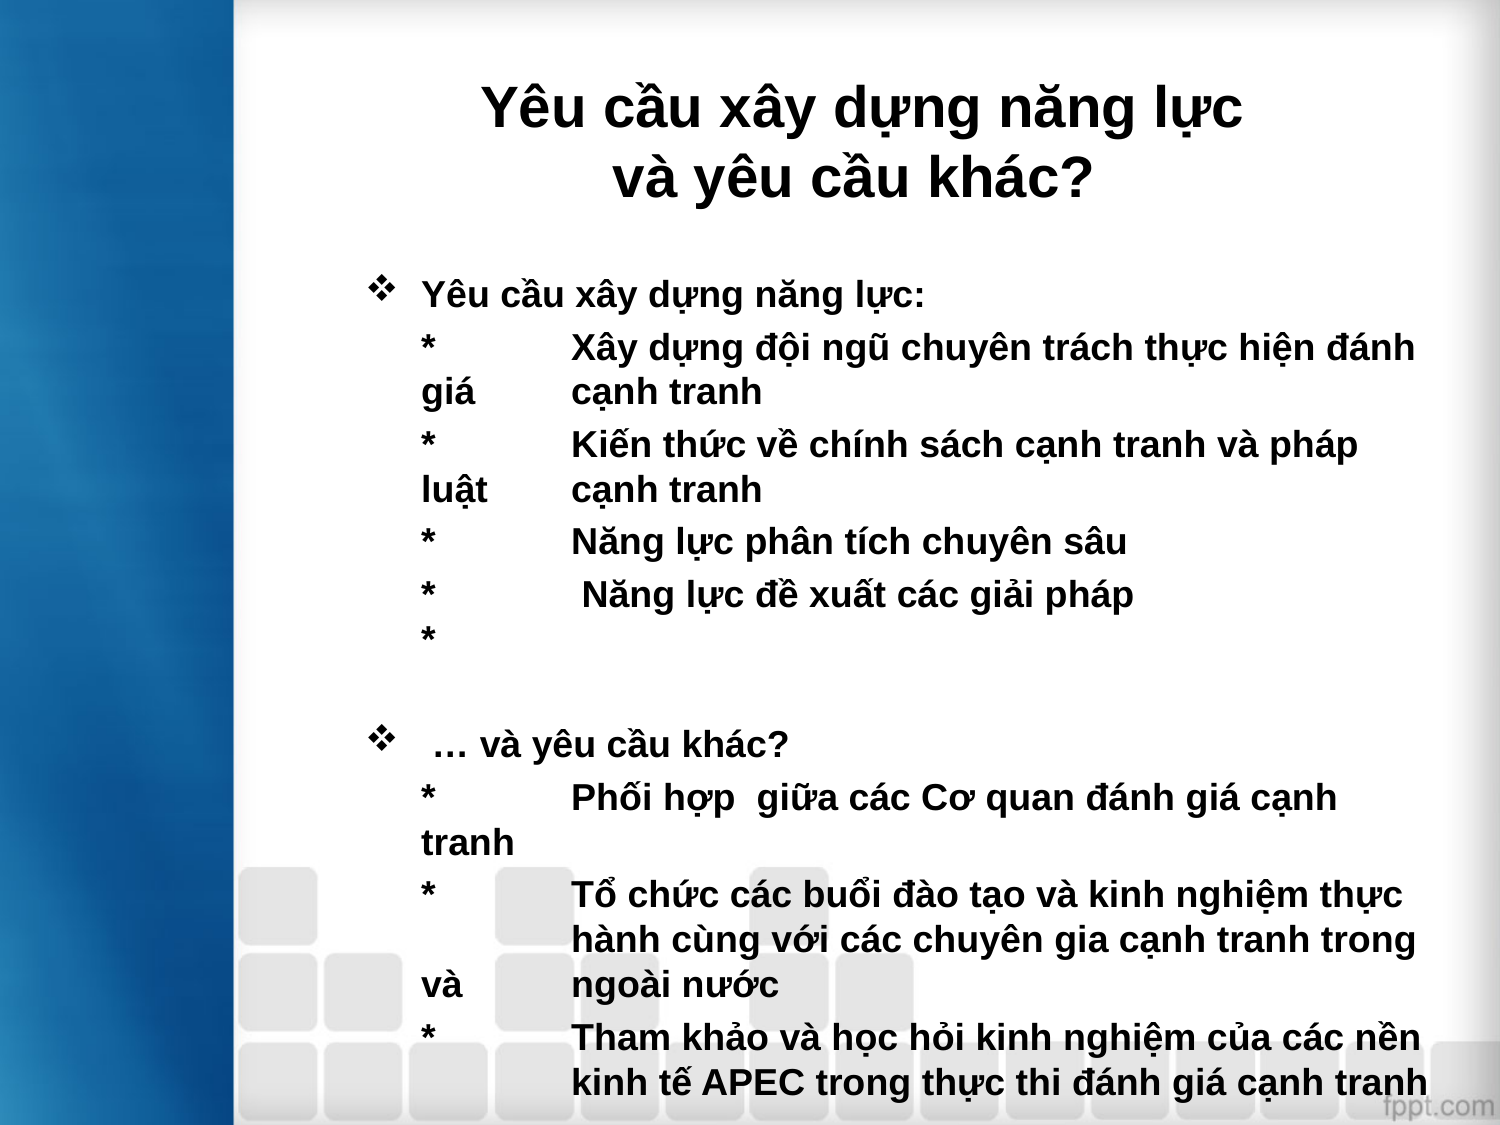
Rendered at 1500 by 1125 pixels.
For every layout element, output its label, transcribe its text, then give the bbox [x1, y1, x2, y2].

picture [0, 0, 1500, 1125]
title Yêu cầu xây dựng năng lực và yêu cầu khác? [299, 44, 1426, 233]
list Yêu cầu xây dựng năng lực: * Xây dựng đội ngũ chuyên trách thực hiện đánh giá cạnh tranh * Kiến thức về chính sách cạnh tranh và pháp luật cạnh tranh * Năng lực phân tích chuyên sâu * Năng lực đề xuất các giải pháp * … và yêu cầu khác? * Phối hợp giữa các Cơ quan đánh giá cạnh tranh * Tổ chức các buổi đào tạo và kinh nghiệm thực hành cùng với các chuyên gia cạnh tranh trong và ngoài nước * Tham khảo và học hỏi kinh nghiệm của các nền kinh tế APEC trong thực thi đánh giá cạnh tranh [349, 262, 1451, 1101]
